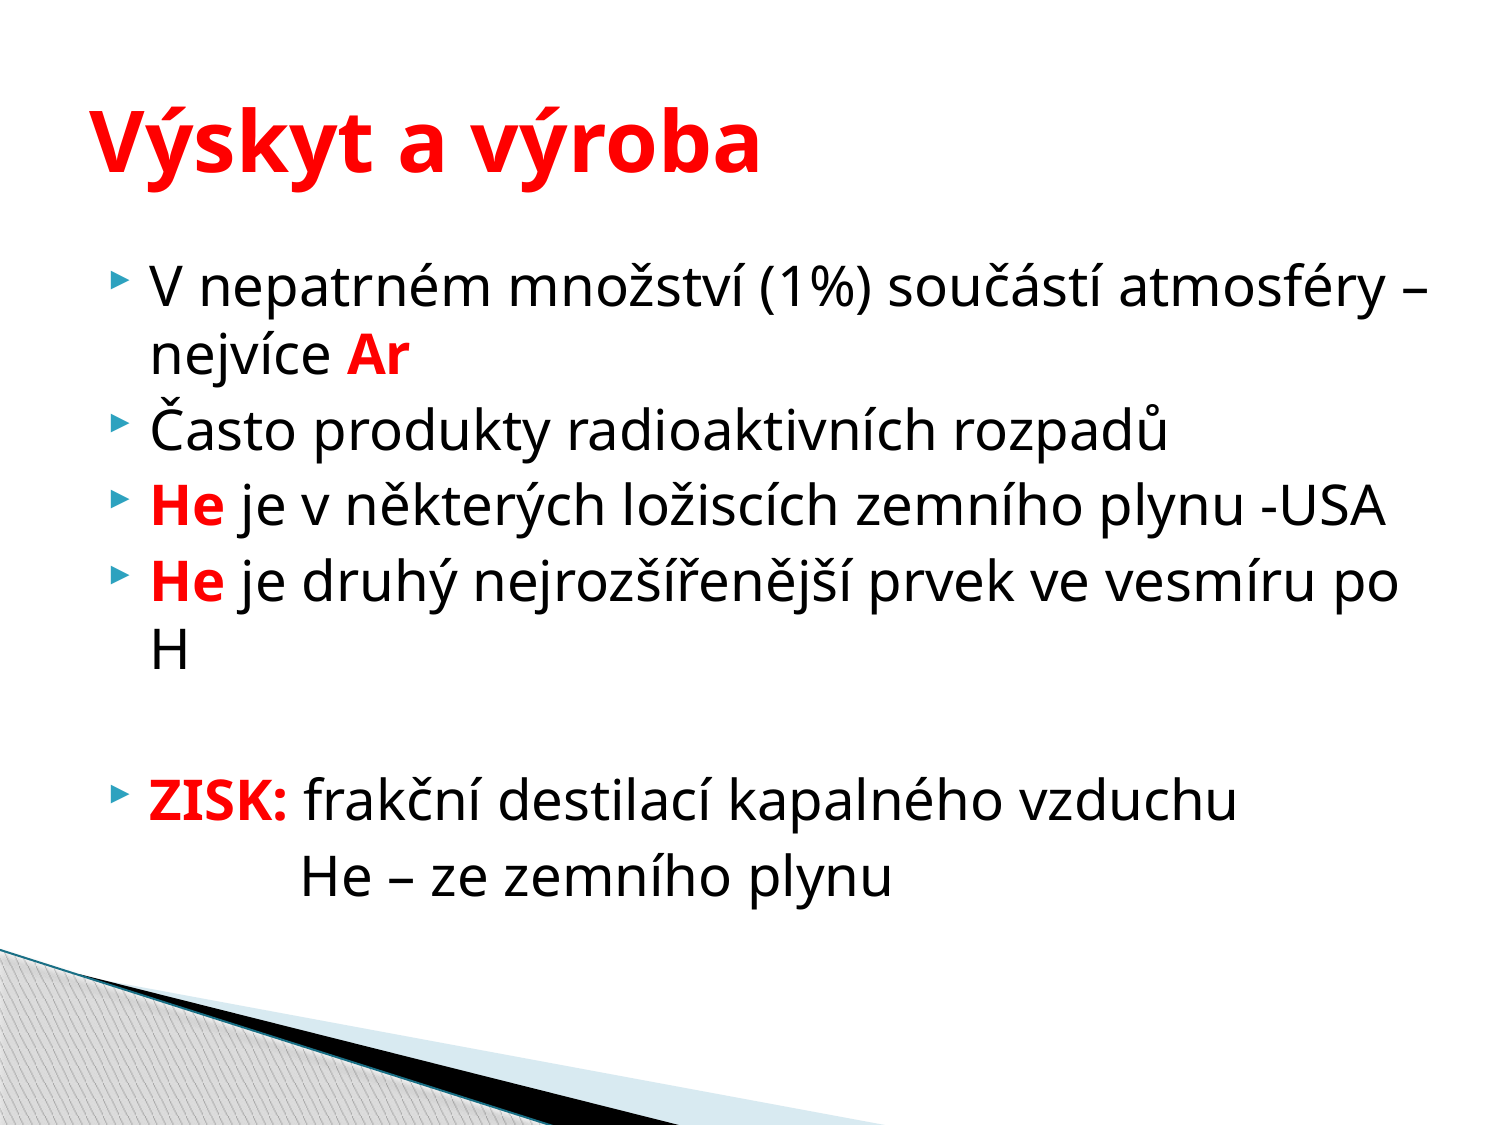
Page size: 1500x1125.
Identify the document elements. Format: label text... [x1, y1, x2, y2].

title Výskyt a výroba [75, 45, 1425, 233]
list V nepatrném množství (1%) součástí atmosféry – nejvíce Ar Často produkty radioaktivních rozpadů He je v některých ložiscích zemního plynu -USA He je druhý nejrozšířenější prvek ve vesmíru po H ZISK: frakční destilací kapalného vzduchu He – ze zemního plynu [75, 243, 1459, 1012]
